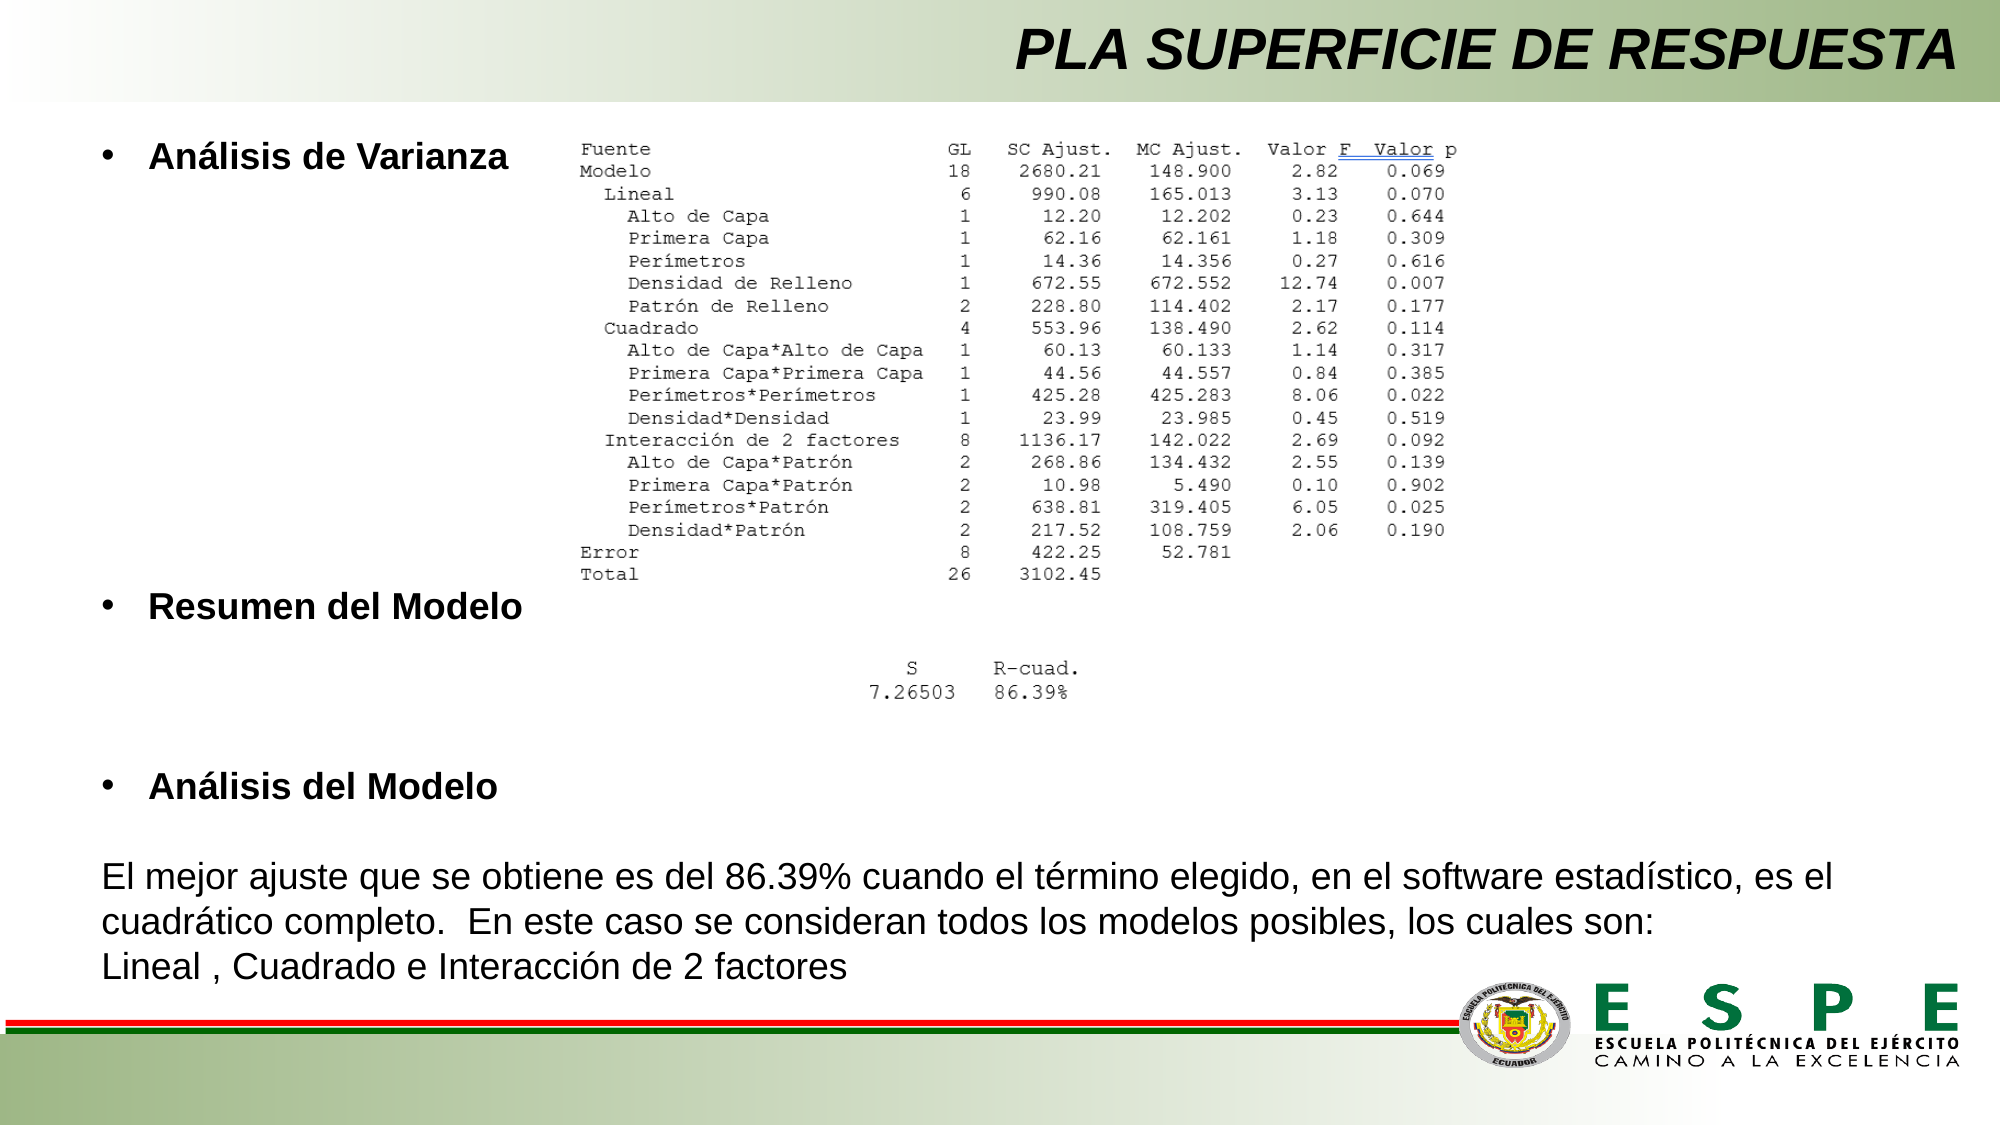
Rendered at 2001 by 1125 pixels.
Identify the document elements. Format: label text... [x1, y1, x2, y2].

picture [566, 124, 1493, 604]
picture [1409, 995, 2000, 1093]
text_box PLA SUPERFICIE DE RESPUESTA [903, 3, 1975, 89]
text_box Análisis de Varianza Resumen del Modelo Análisis del Modelo El mejor ajuste que se obtiene es del 86.39% cuando el término elegido, en el software estadístico, es el cuadrático completo. En este caso se consideran todos los modelos posibles, los cuales son: Lineal , Cuadrado e Interacción de 2 factores [86, 124, 2000, 995]
picture [864, 649, 1101, 720]
